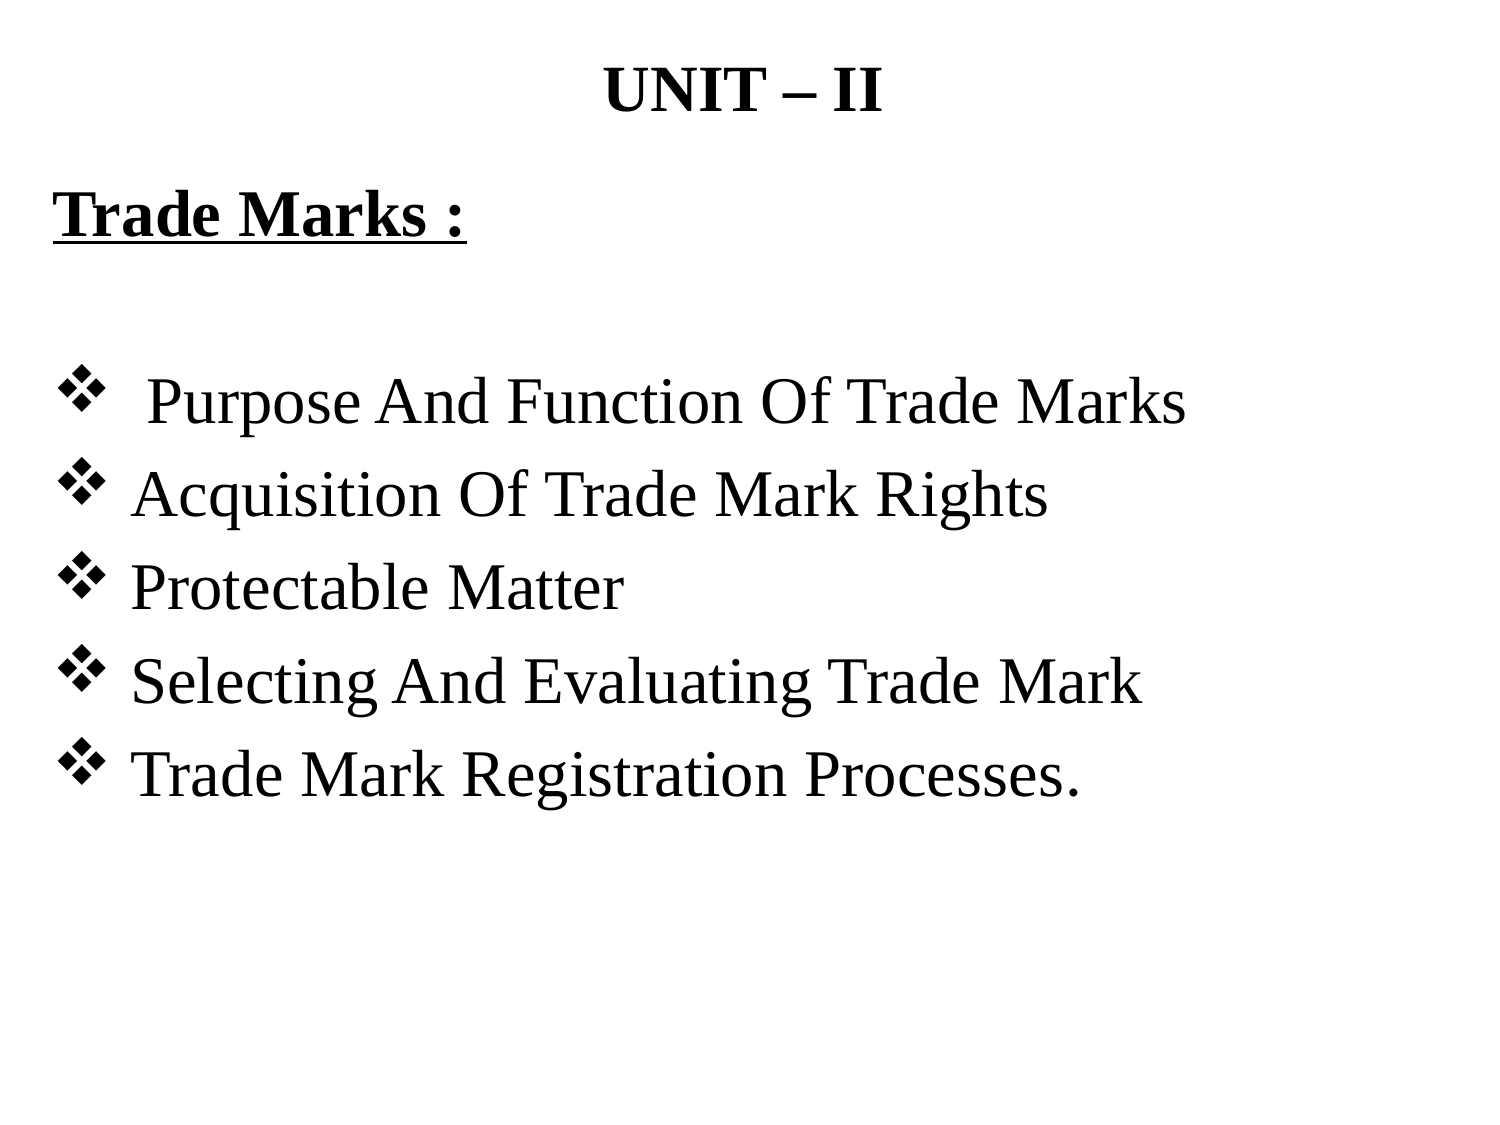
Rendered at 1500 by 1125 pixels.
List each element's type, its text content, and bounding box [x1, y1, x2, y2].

title UNIT – II [87, 37, 1400, 162]
subtitle Trade Marks : Purpose And Function Of Trade Marks Acquisition Of Trade Mark Rights Protectable Matter Selecting And Evaluating Trade Mark Trade Mark Registration Processes. [37, 162, 1450, 1063]
